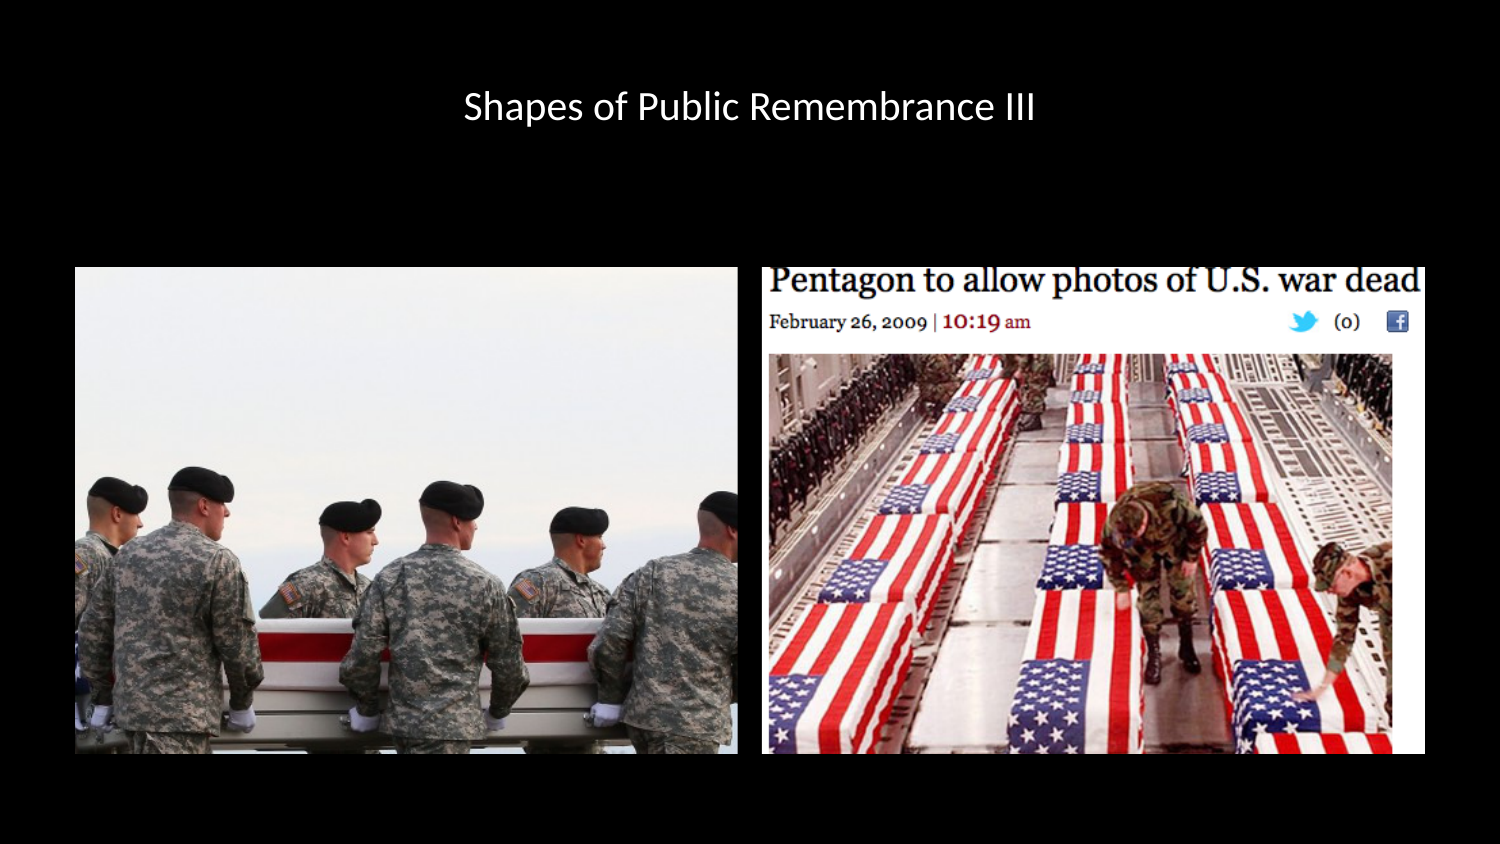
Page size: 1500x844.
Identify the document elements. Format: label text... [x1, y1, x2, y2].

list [761, 267, 1426, 754]
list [74, 267, 738, 754]
title Shapes of Public Remembrance III [75, 33, 1425, 175]
